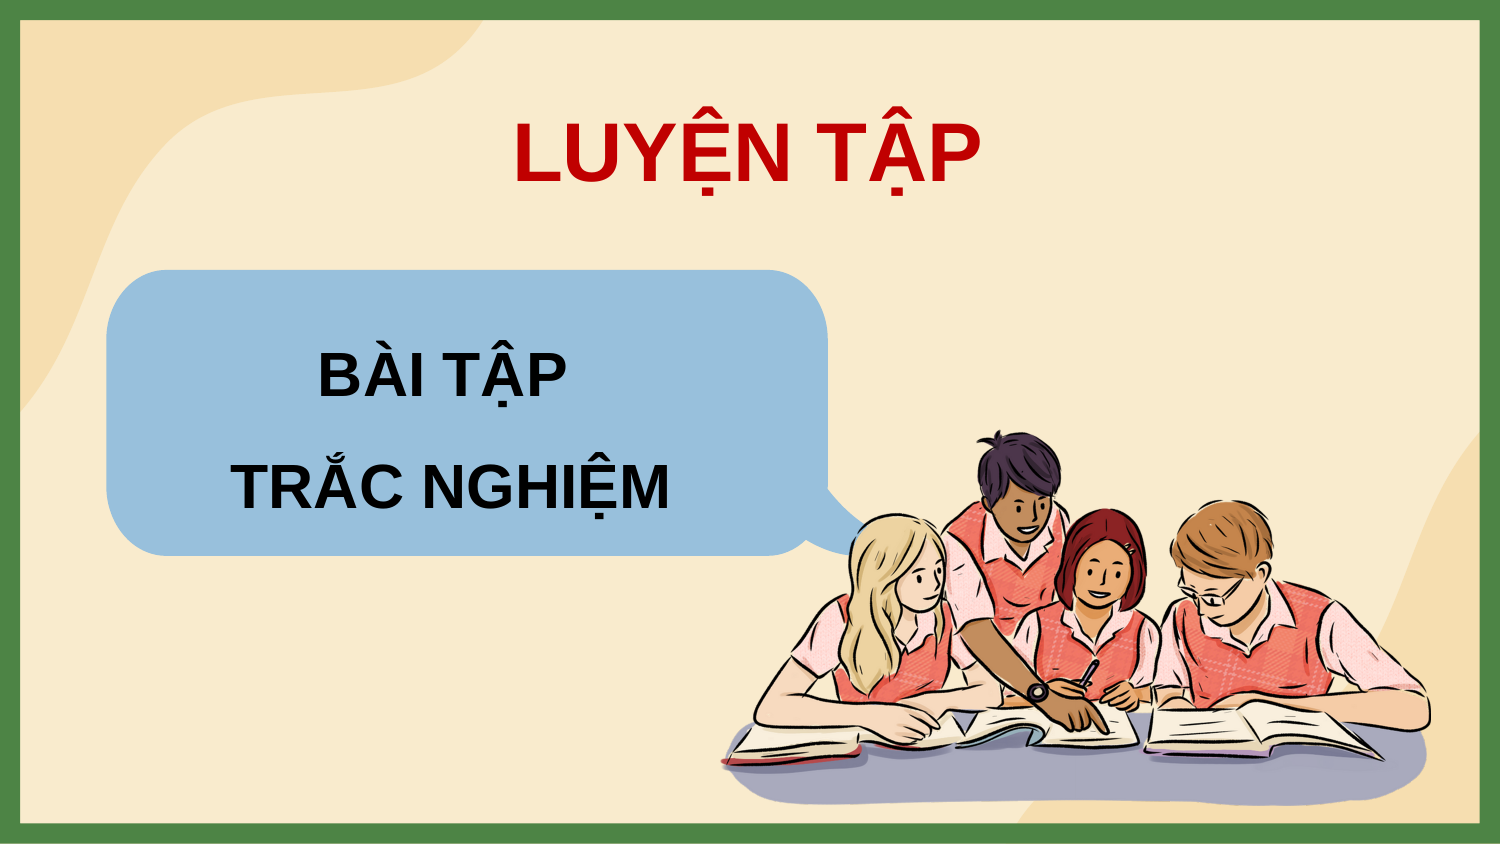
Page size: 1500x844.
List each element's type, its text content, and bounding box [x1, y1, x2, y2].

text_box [106, 269, 908, 571]
text_box LUYỆN TẬP [17, 40, 1479, 206]
picture [719, 429, 1431, 806]
